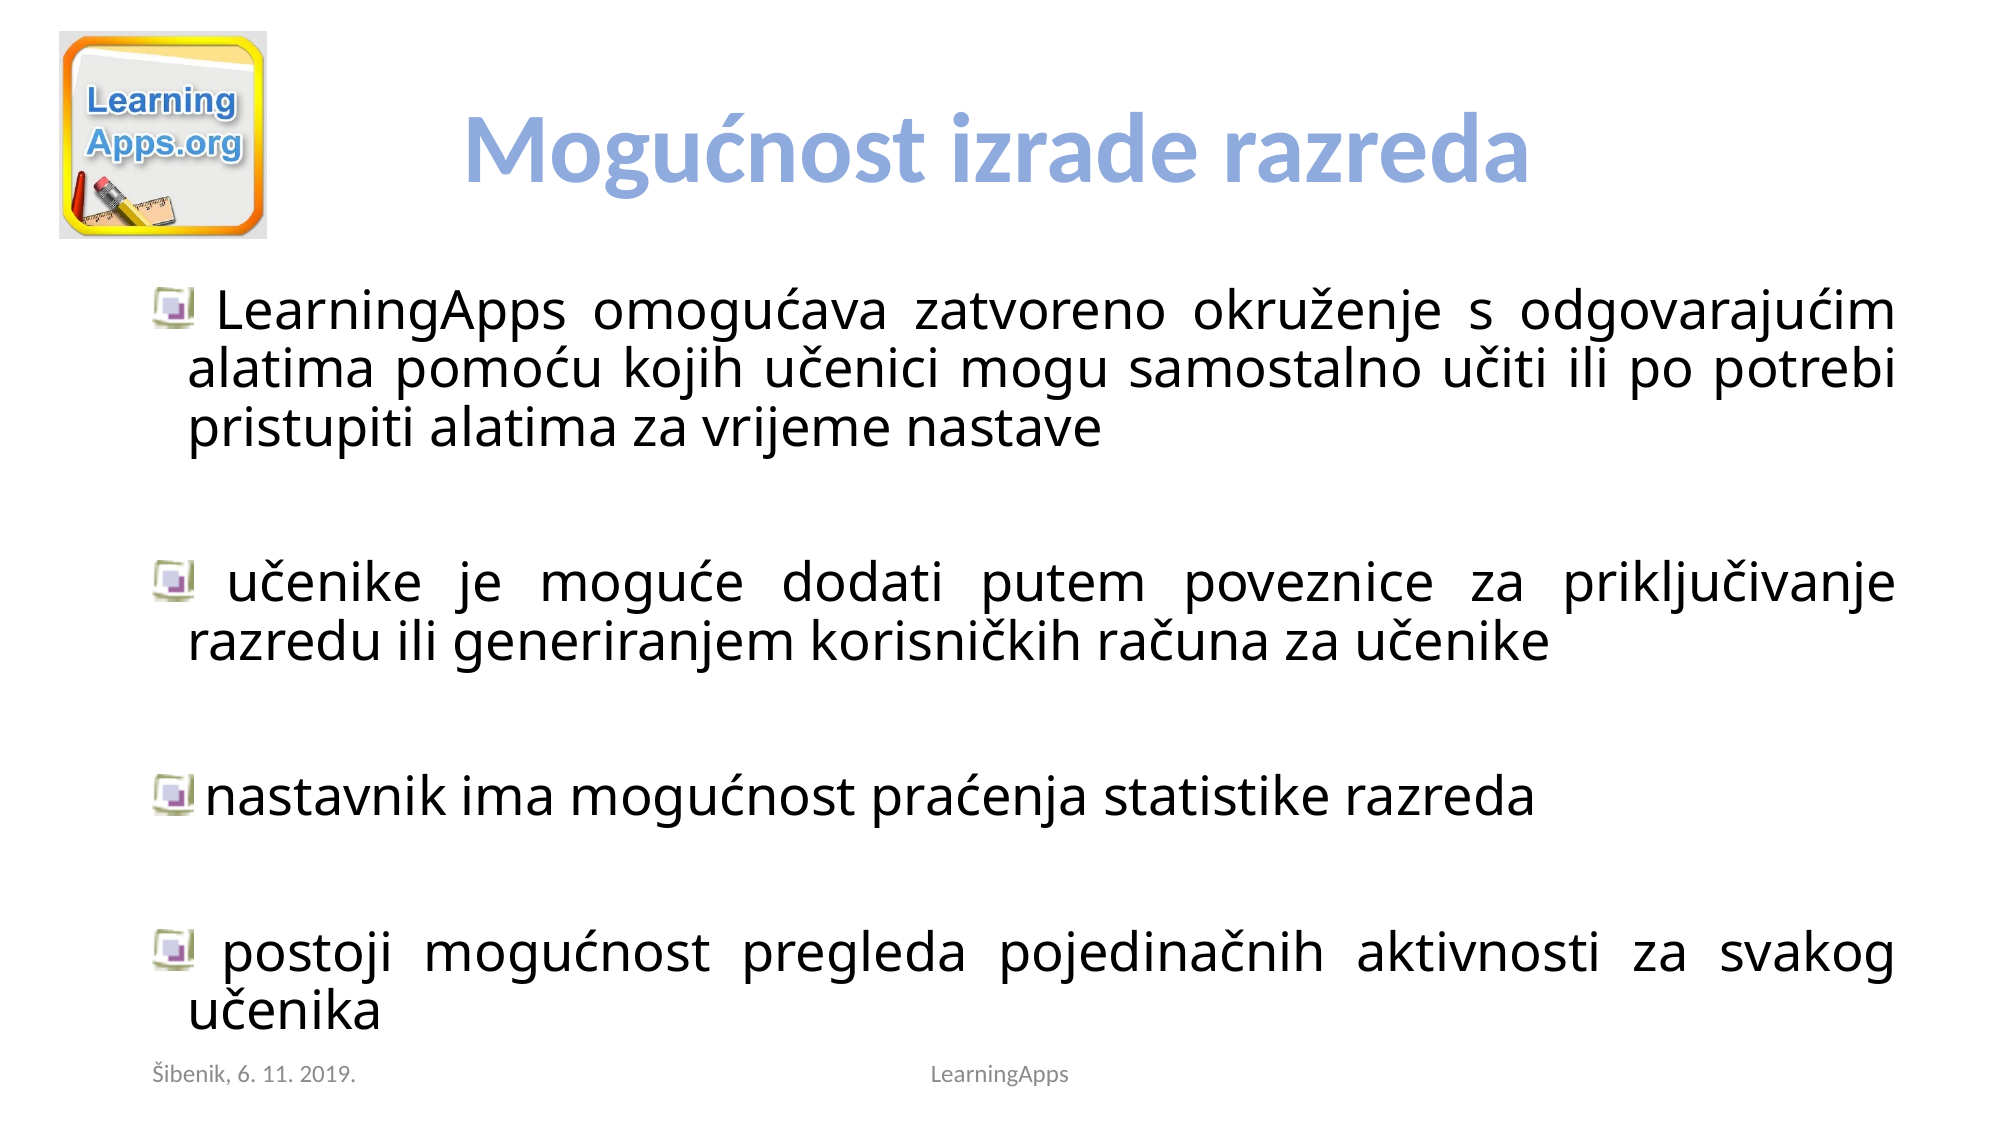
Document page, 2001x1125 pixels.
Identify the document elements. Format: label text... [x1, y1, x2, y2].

text_box Mogućnost izrade razreda [332, 75, 1663, 211]
picture [152, 929, 194, 971]
footer LearningApps [662, 1042, 1338, 1103]
picture [152, 774, 194, 816]
picture [59, 31, 267, 239]
slide_number Šibenik, 6. 11. 2019. [137, 1042, 588, 1103]
list LearningApps omogućava zatvoreno okruženje s odgovarajućim alatima pomoću kojih učenici mogu samostalno učiti ili po potrebi pristupiti alatima za vrijeme nastave učenike je moguće dodati putem poveznice za priključivanje razredu ili generiranjem korisničkih računa za učenike nastavnik ima mogućnost praćenja statistike razreda postoji mogućnost pregleda pojedinačnih aktivnosti za svakog učenika [137, 275, 1914, 1051]
picture [152, 287, 194, 329]
picture [152, 560, 194, 602]
